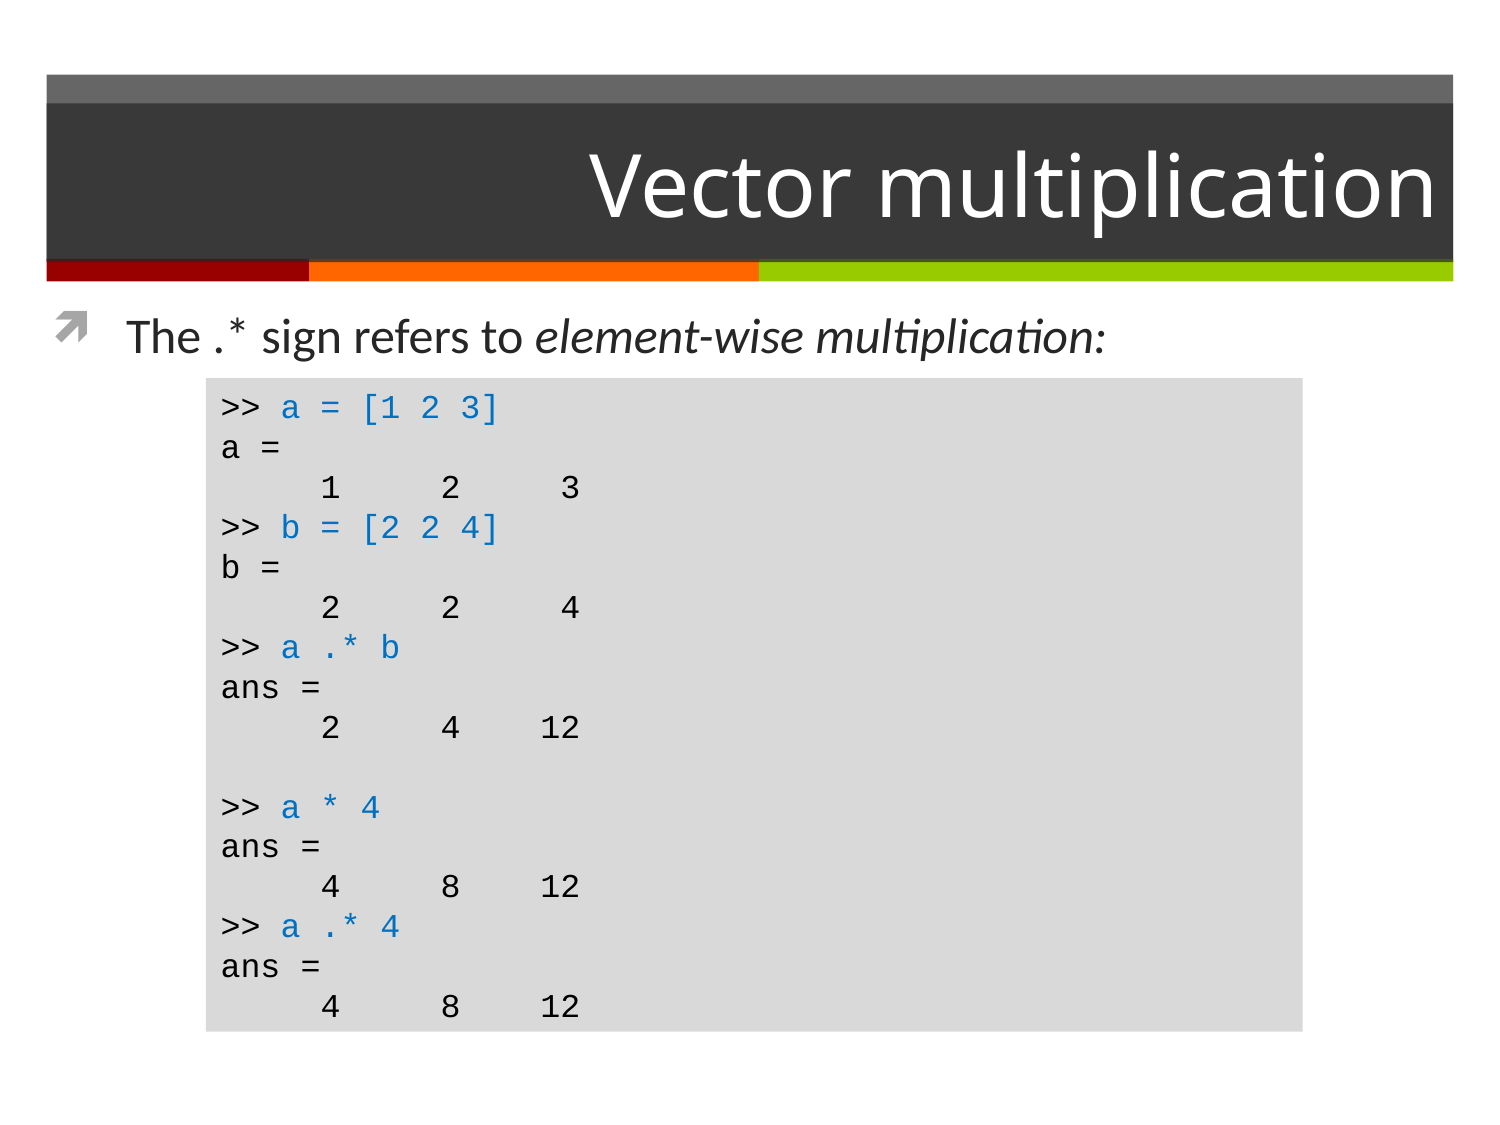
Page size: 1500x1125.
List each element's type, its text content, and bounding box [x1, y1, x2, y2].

list The .* sign refers to element-wise multiplication: [36, 295, 1198, 951]
title Vector multiplication [46, 103, 1454, 263]
text_box >> a = [1 2 3] a = 1 2 3 >> b = [2 2 4] b = 2 2 4 >> a .* b ans = 2 4 12 >> a * 4 ans = 4 8 12 >> a .* 4 ans = 4 8 12 [205, 378, 1303, 1032]
